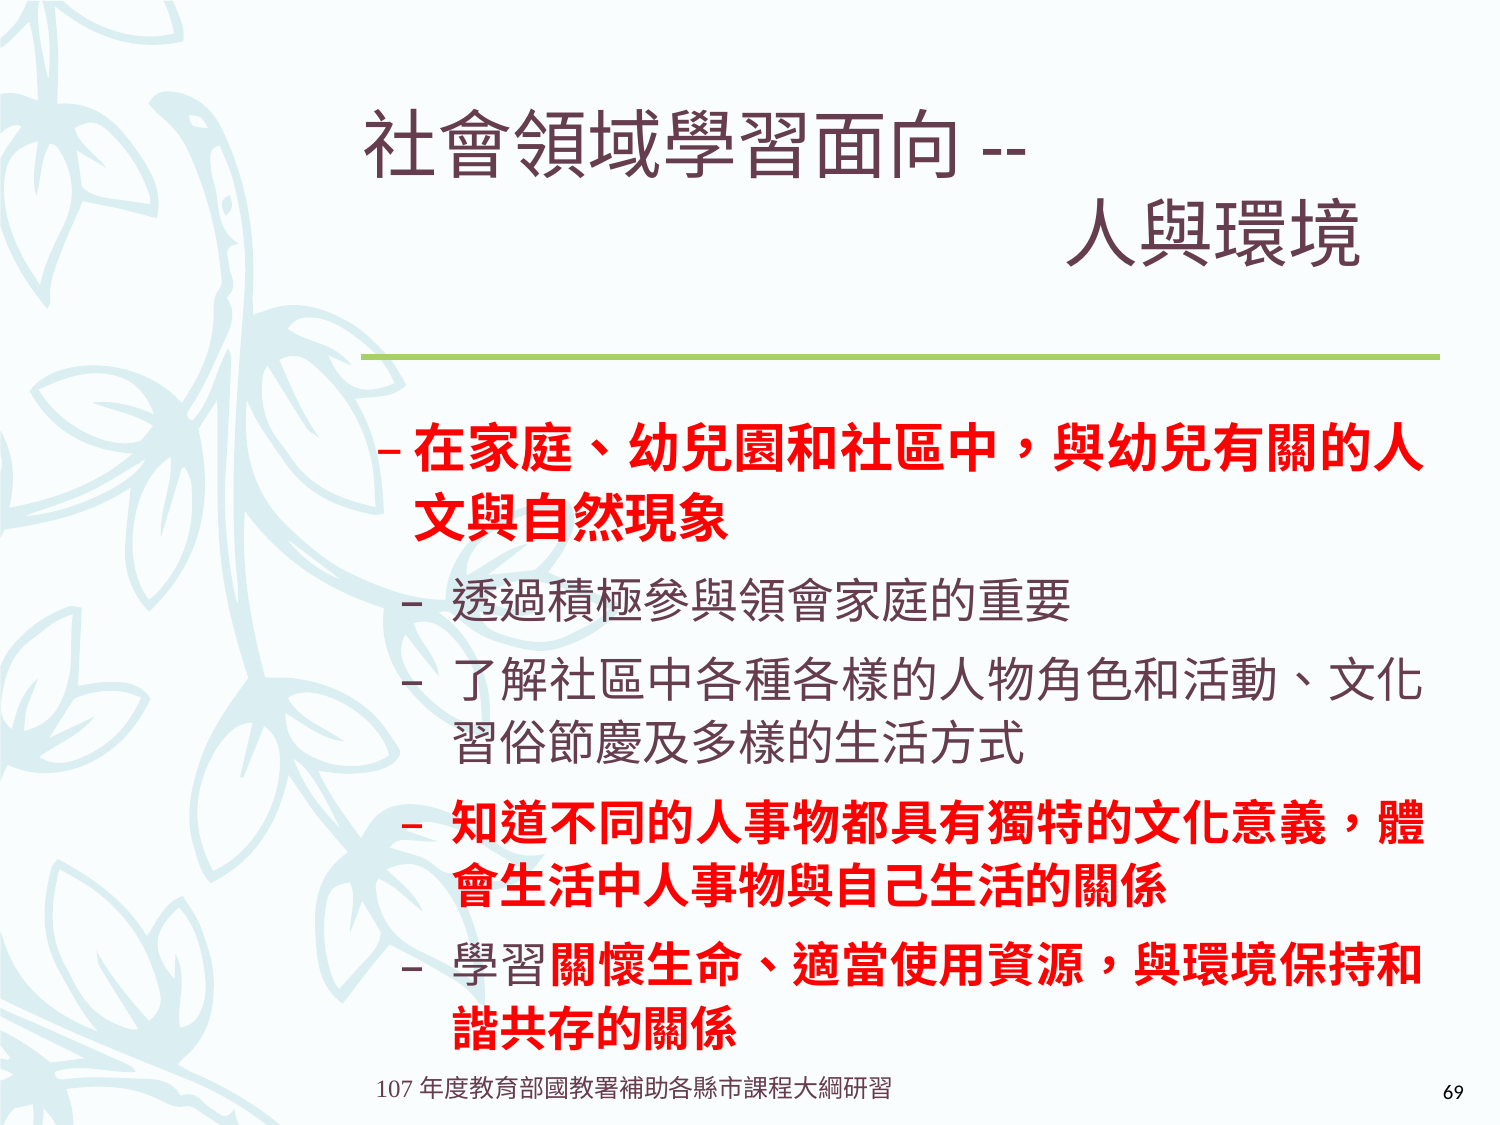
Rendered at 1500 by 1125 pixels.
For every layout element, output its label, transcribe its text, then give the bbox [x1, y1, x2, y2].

text_box 107年度教育部國教署補助各縣市課程大綱研習 [360, 1065, 1059, 1125]
list 在家庭、幼兒園和社區中，與幼兒有關的人文與自然現象 透過積極參與領會家庭的重要 了解社區中各種各樣的人物角色和活動、文化習俗節慶及多樣的生活方式 知道不同的人事物都具有獨特的文化意義，體會生活中人事物與自己生活的關係 學習關懷生命、適當使用資源，與環境保持和諧共存的關係 [360, 399, 1440, 1071]
text_box 69 [1352, 1051, 1479, 1112]
text_box 社會領域學習面向-- 人與環境 [347, 93, 1443, 350]
